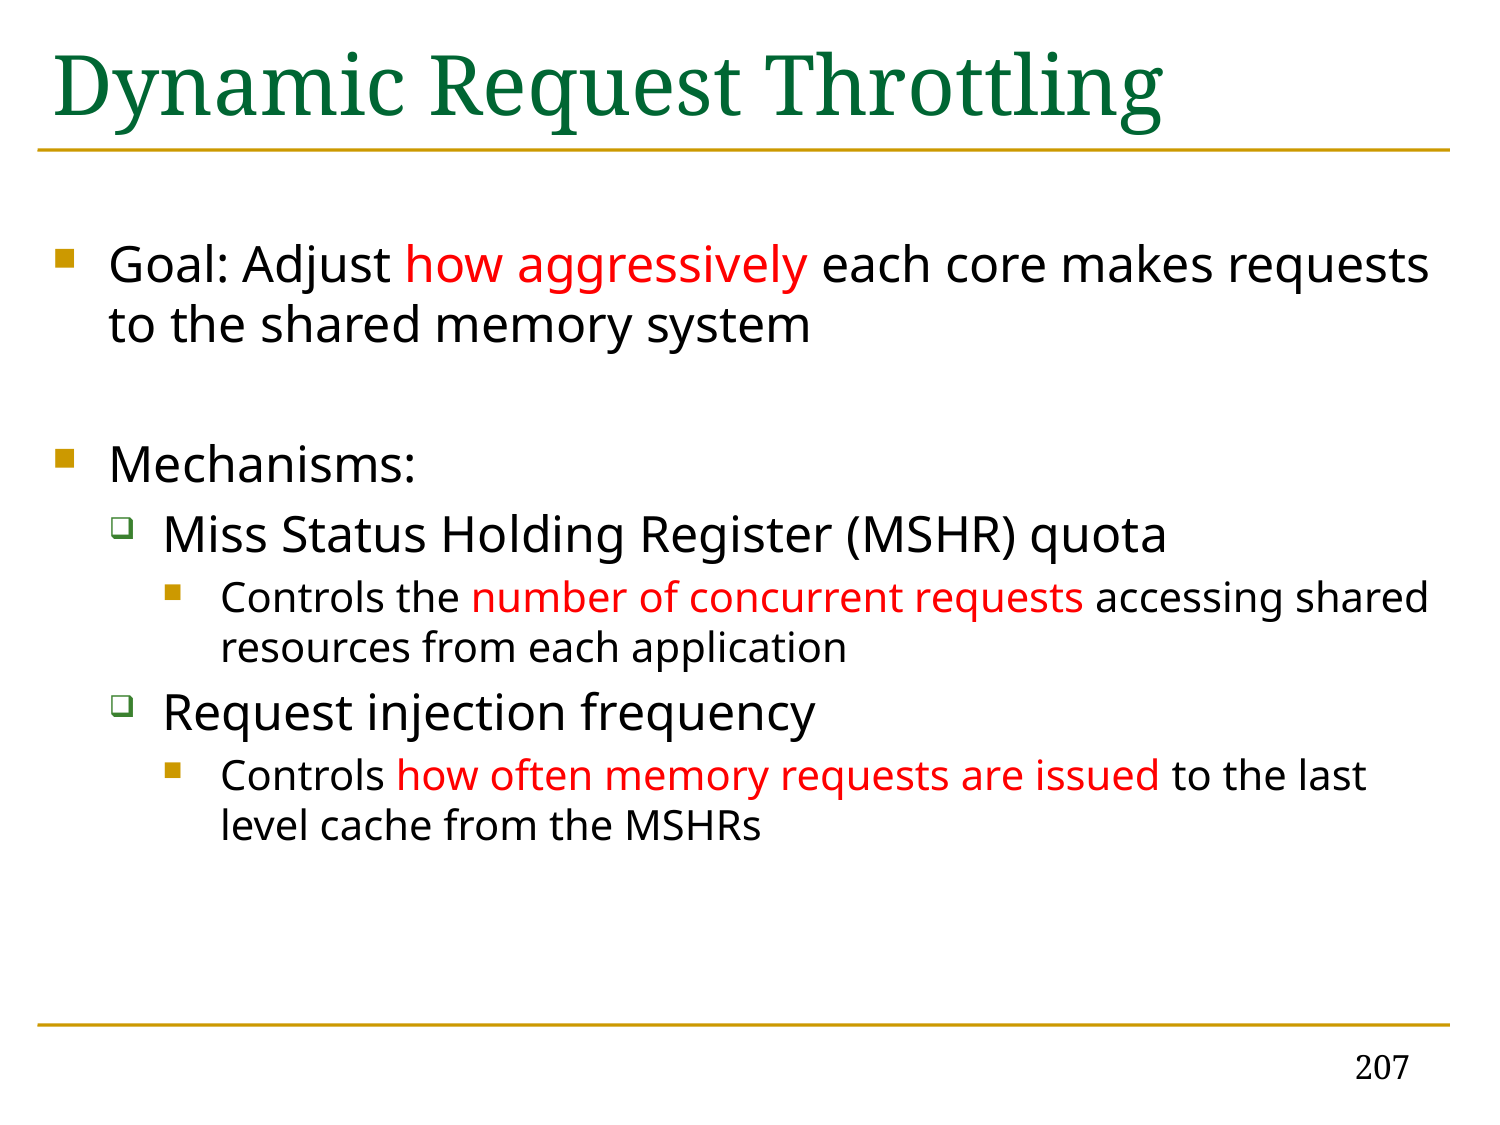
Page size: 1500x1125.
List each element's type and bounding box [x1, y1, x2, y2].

title [37, 24, 1451, 201]
list [37, 224, 1451, 1026]
slide_number [1074, 1023, 1426, 1100]
